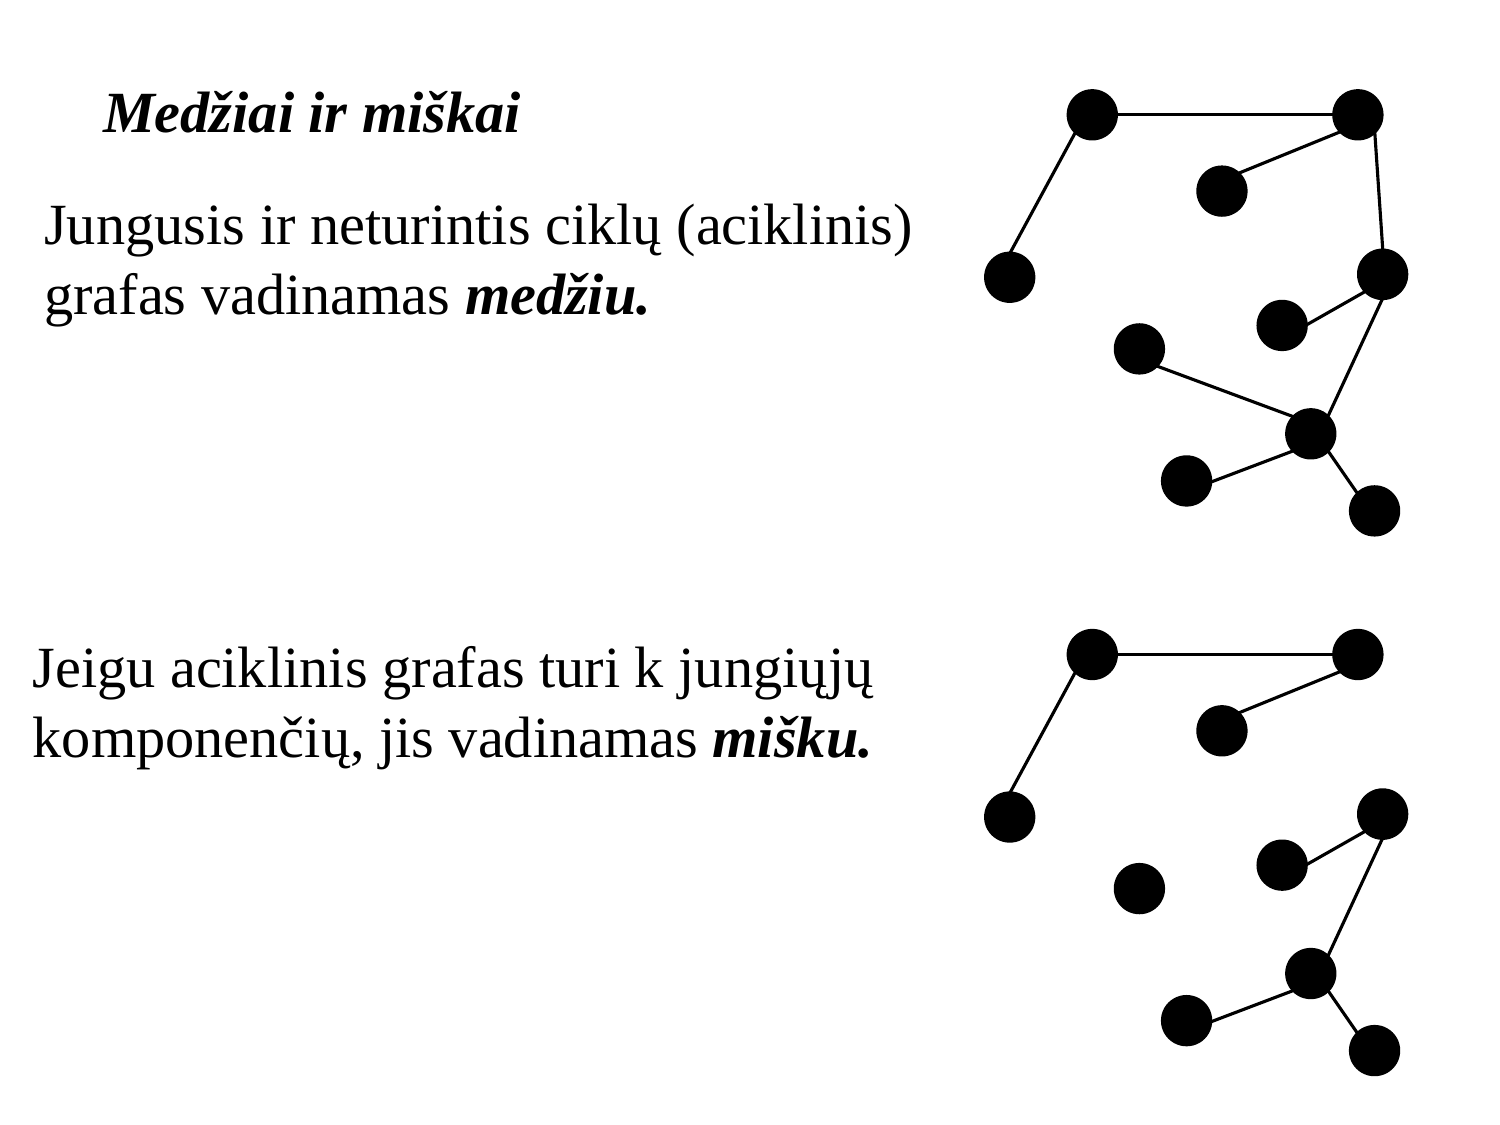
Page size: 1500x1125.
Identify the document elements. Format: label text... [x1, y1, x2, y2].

text_box Jungusis ir neturintis ciklų (aciklinis) grafas vadinamas medžiu. [29, 179, 939, 334]
text_box Jeigu aciklinis grafas turi k jungiųjų komponenčių, jis vadinamas mišku. [17, 621, 928, 777]
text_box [985, 630, 1407, 1075]
text_box Medžiai ir miškai [88, 66, 1459, 152]
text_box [985, 91, 1407, 535]
